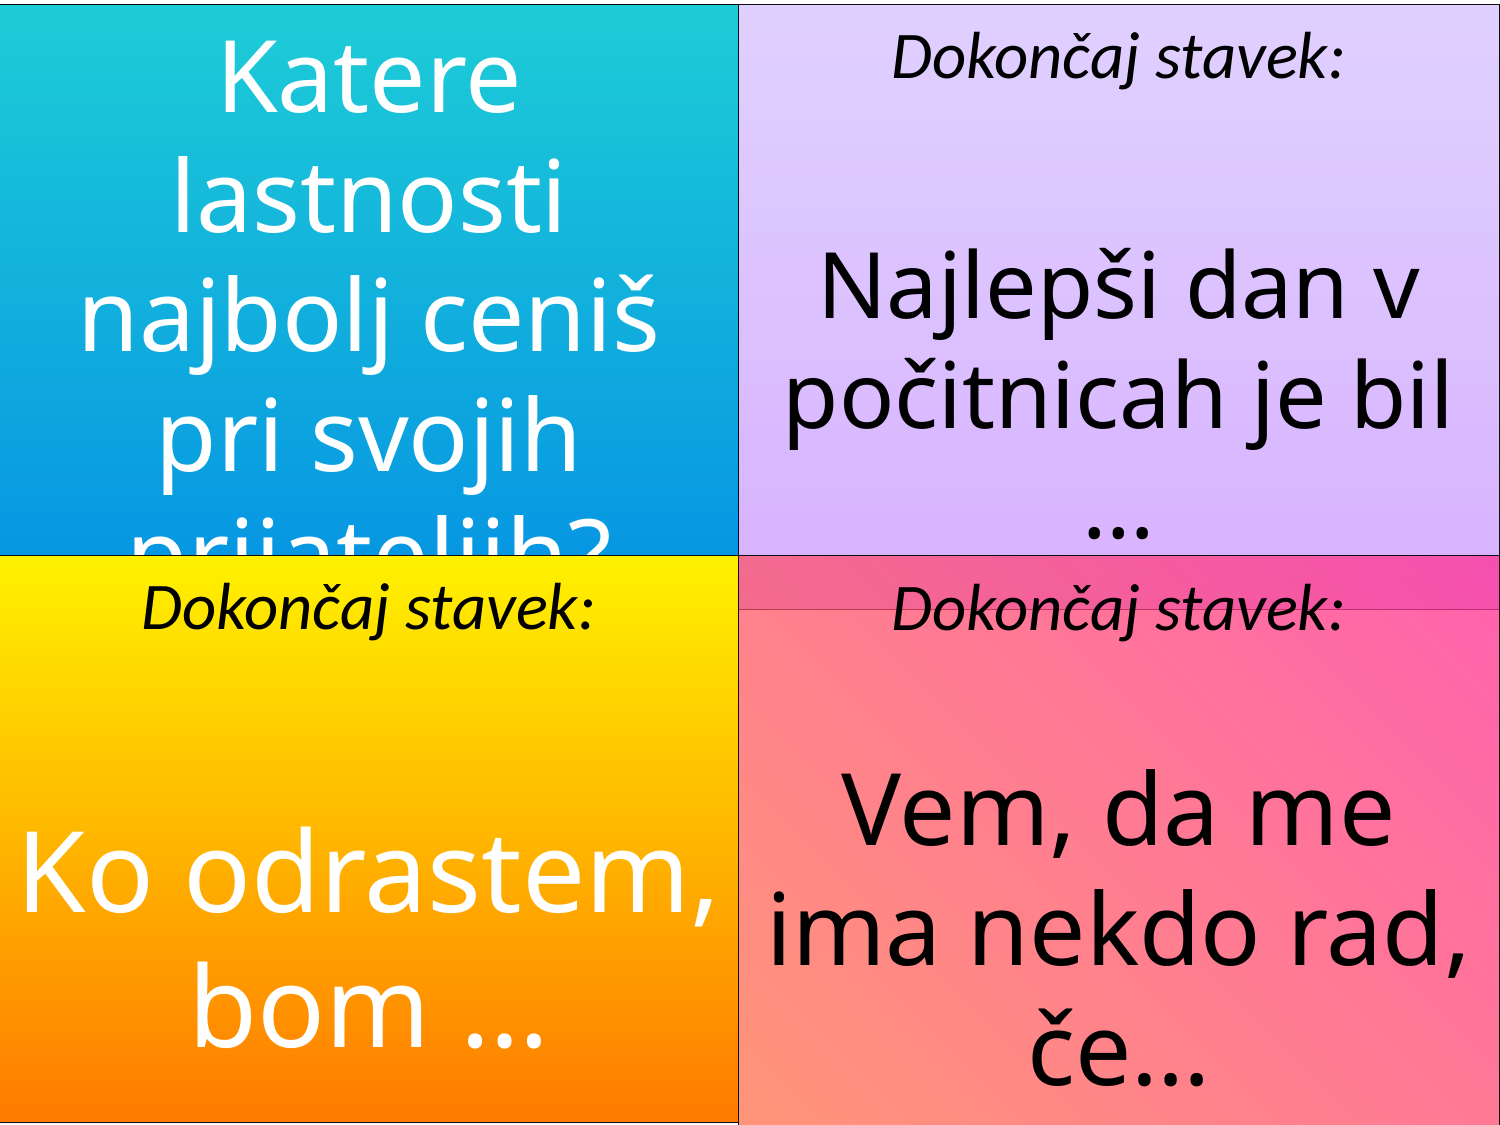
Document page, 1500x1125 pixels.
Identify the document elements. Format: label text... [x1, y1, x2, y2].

text_box Katere lastnosti najbolj ceniš pri svojih prijateljih? [0, 4, 738, 555]
text_box Dokončaj stavek: Vem, da me ima nekdo rad, če… [738, 555, 1500, 1125]
text_box Dokončaj stavek: Ko odrastem, bom … [0, 555, 738, 1123]
text_box Dokončaj stavek: Najlepši dan v počitnicah je bil … [738, 4, 1500, 555]
